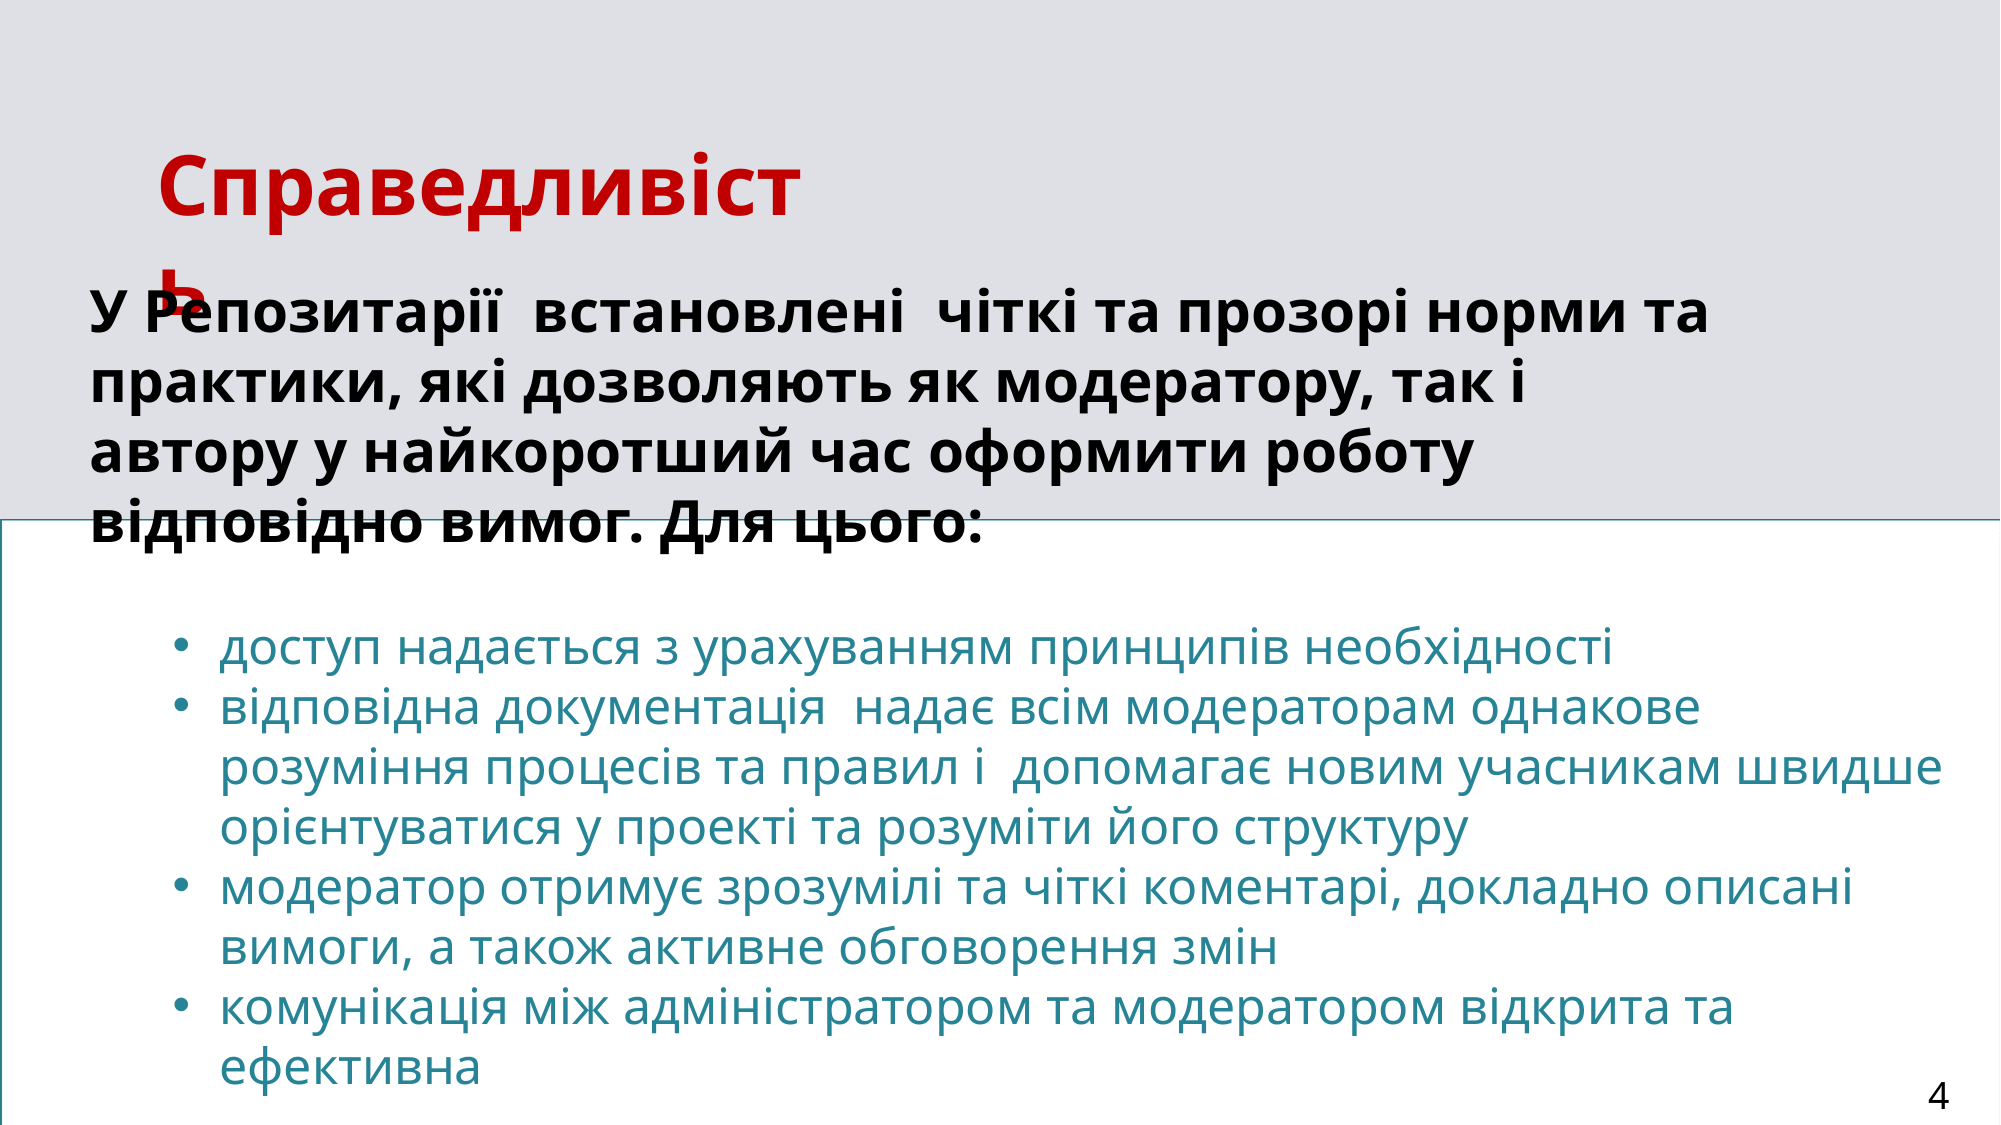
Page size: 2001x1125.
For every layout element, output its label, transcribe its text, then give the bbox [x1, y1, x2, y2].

text_box У Репозитарії встановлені чіткі та прозорі норми та практики, які дозволяють як модератору, так і автору у найкоротший час оформити роботу відповідно вимог. Для цього: [75, 266, 1767, 519]
text_box Справедливість [141, 125, 832, 266]
picture [0, 519, 2000, 1125]
